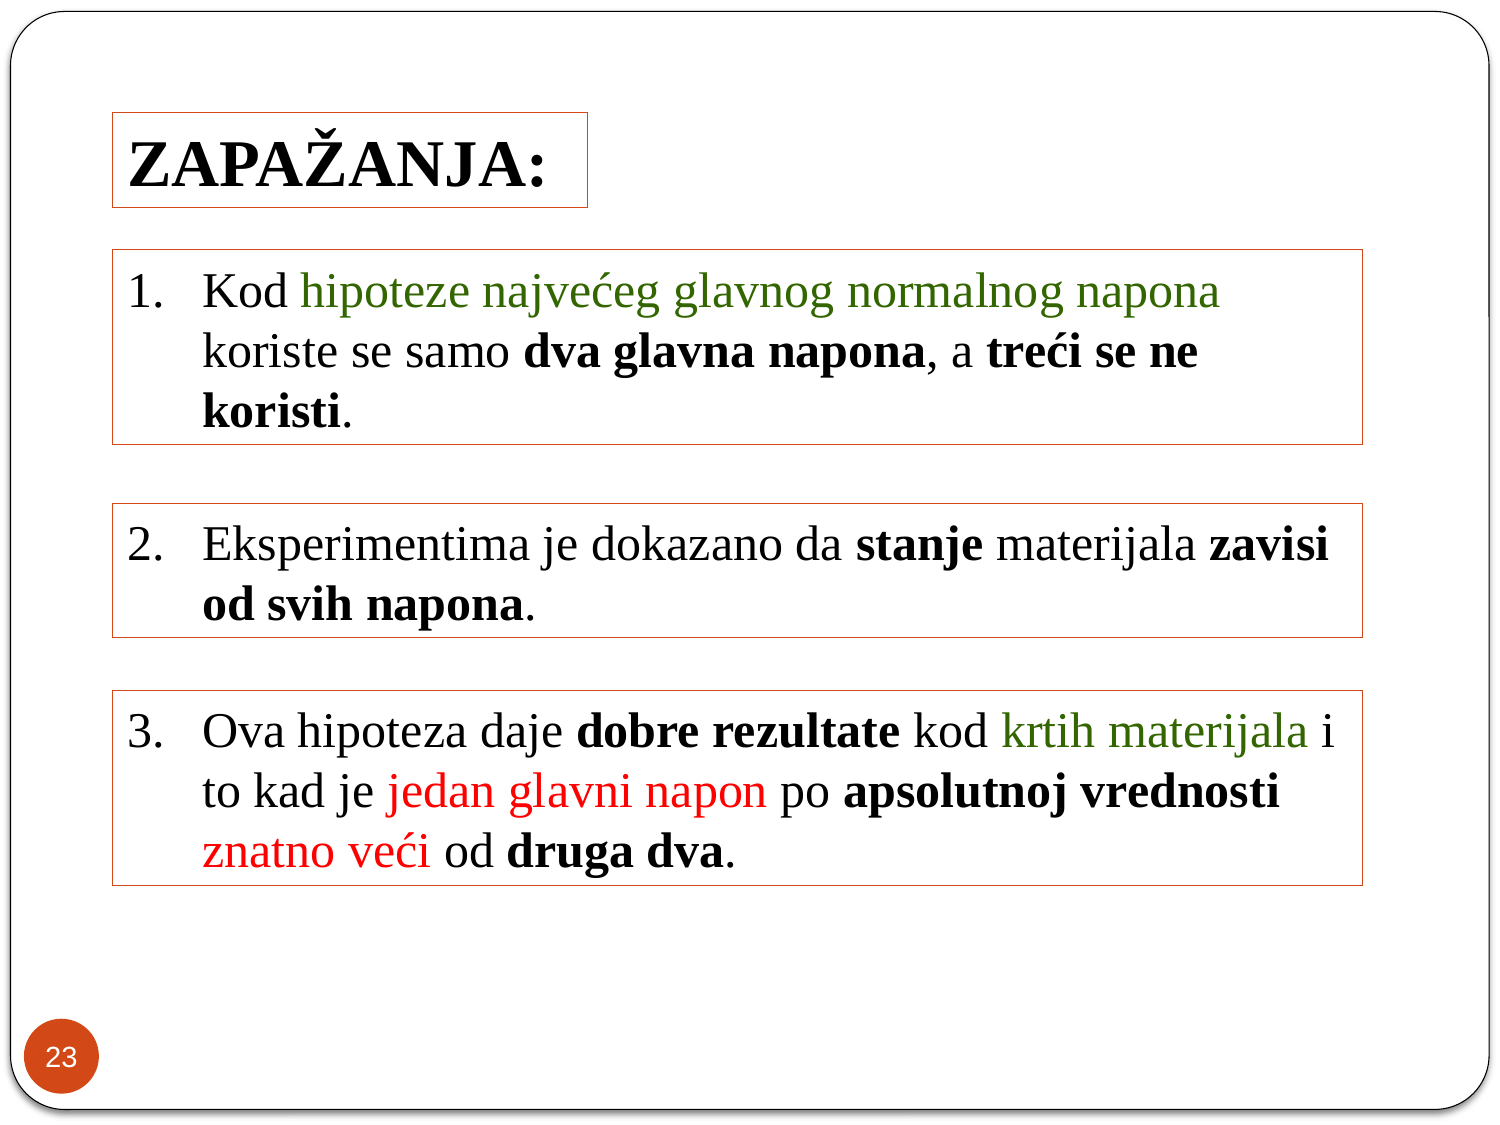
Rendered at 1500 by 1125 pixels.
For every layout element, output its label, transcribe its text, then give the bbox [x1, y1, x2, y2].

text_box Kod hipoteze najvećeg glavnog normalnog napona koriste se samo dva glavna napona, a treći se ne koristi. [112, 249, 1363, 445]
slide_number 23 [23, 1018, 99, 1094]
text_box ZAPAŽANJA: [112, 112, 588, 208]
text_box Eksperimentima je dokazano da stanje materijala zavisi od svih napona. [112, 503, 1363, 638]
text_box Ova hipoteza daje dobre rezultate kod krtih materijala i to kad je jedan glavni napon po apsolutnoj vrednosti znatno veći od druga dva. [112, 690, 1363, 886]
